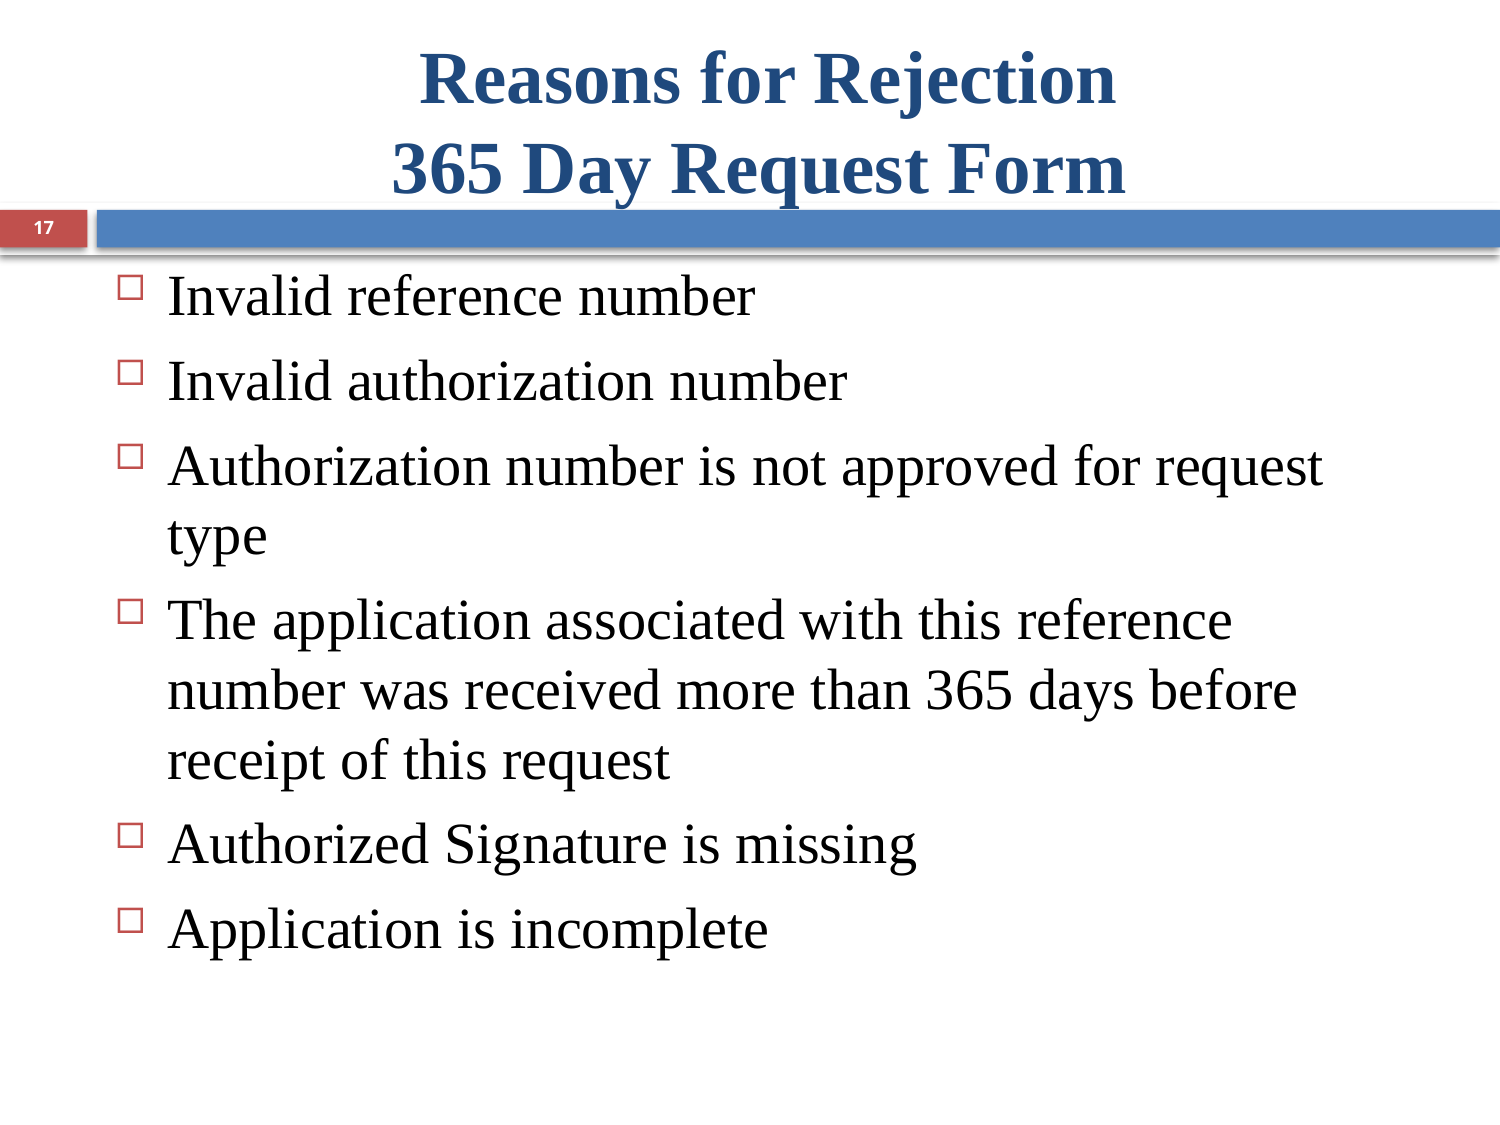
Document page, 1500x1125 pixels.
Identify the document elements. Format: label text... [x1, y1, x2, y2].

list Invalid reference number Invalid authorization number Authorization number is not approved for request type The application associated with this reference number was received more than 365 days before receipt of this request Authorized Signature is missing Application is incomplete [99, 249, 1438, 1051]
slide_number 17 [0, 208, 88, 249]
title Reasons for Rejection 365 Day Request Form [99, 37, 1438, 201]
